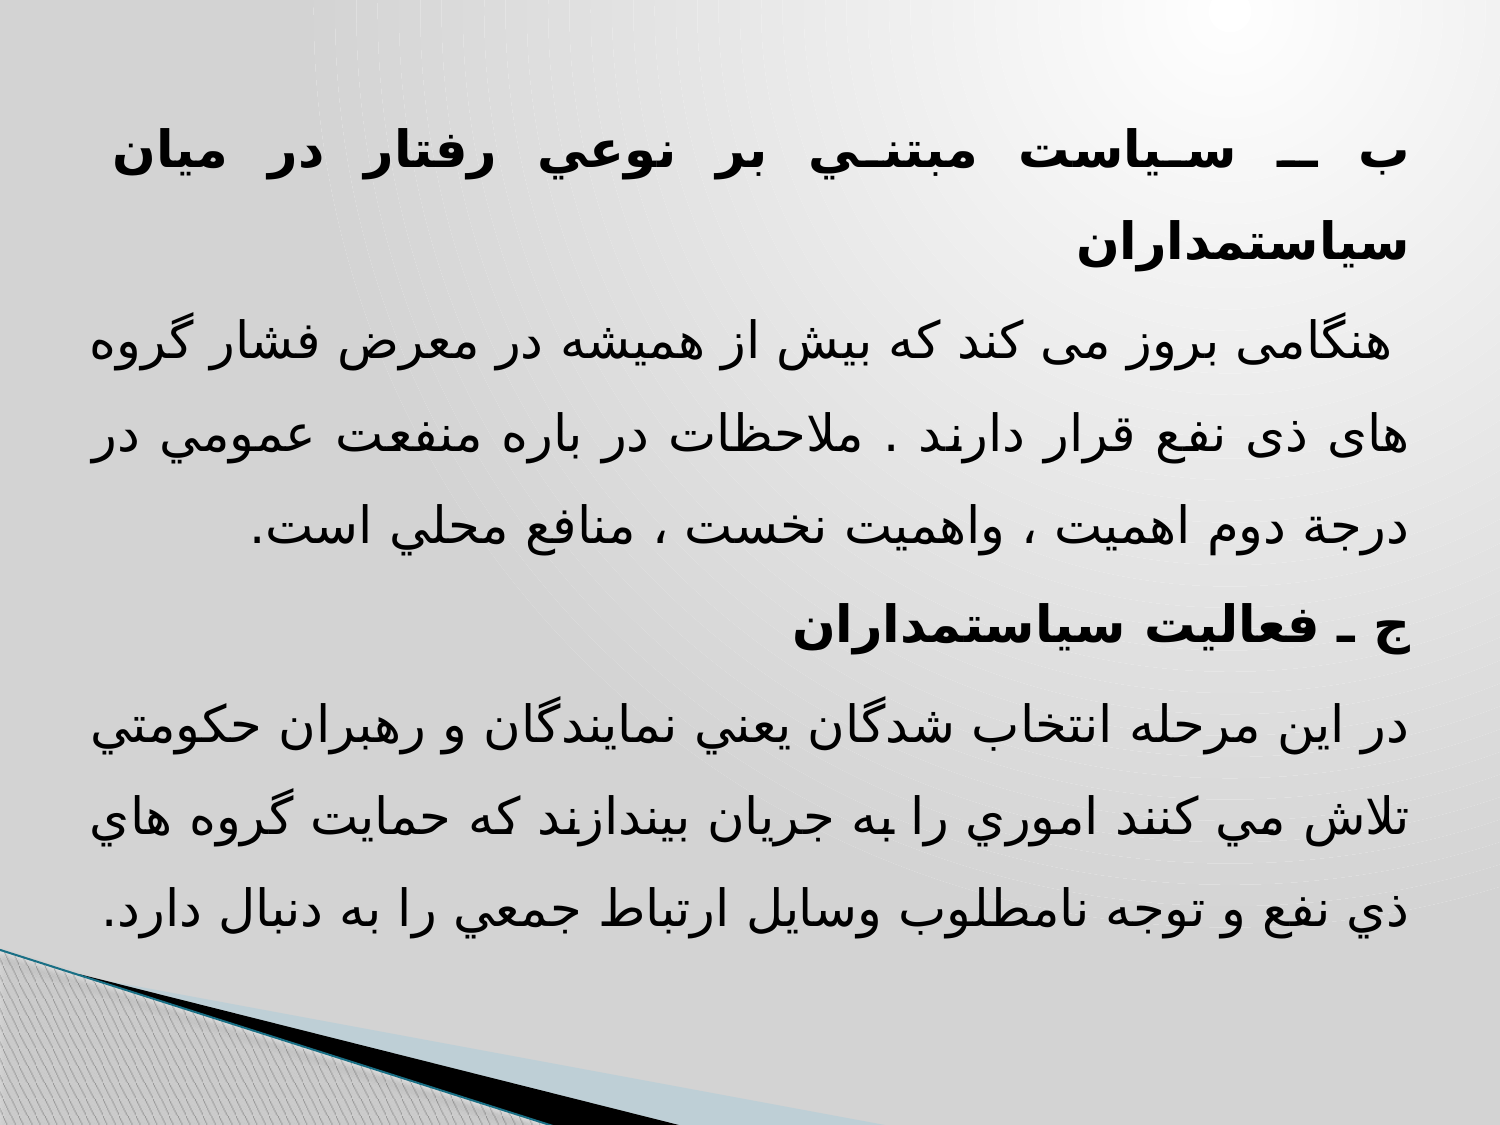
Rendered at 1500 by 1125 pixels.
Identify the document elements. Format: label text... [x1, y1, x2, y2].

list ب ـ سياست مبتني بر نوعي رفتار در ميان سياستمداران هنگامی بروز می کند که بیش از همیشه در معرض فشار گروه های ذی نفع قرار دارند . ملاحظات در باره منفعت عمومي در درجة دوم اهميت ، واهمیت نخست ، منافع محلي است. ج ـ فعاليت سياستمداران در اين مرحله انتخاب شدگان يعني نمايندگان و رهبران حكومتي تلاش مي كنند اموري را به جريان بيندازند كه حمايت گروه هاي ذي نفع و توجه نامطلوب وسايل ارتباط جمعي را به دنبال دارد. [75, 78, 1425, 1005]
